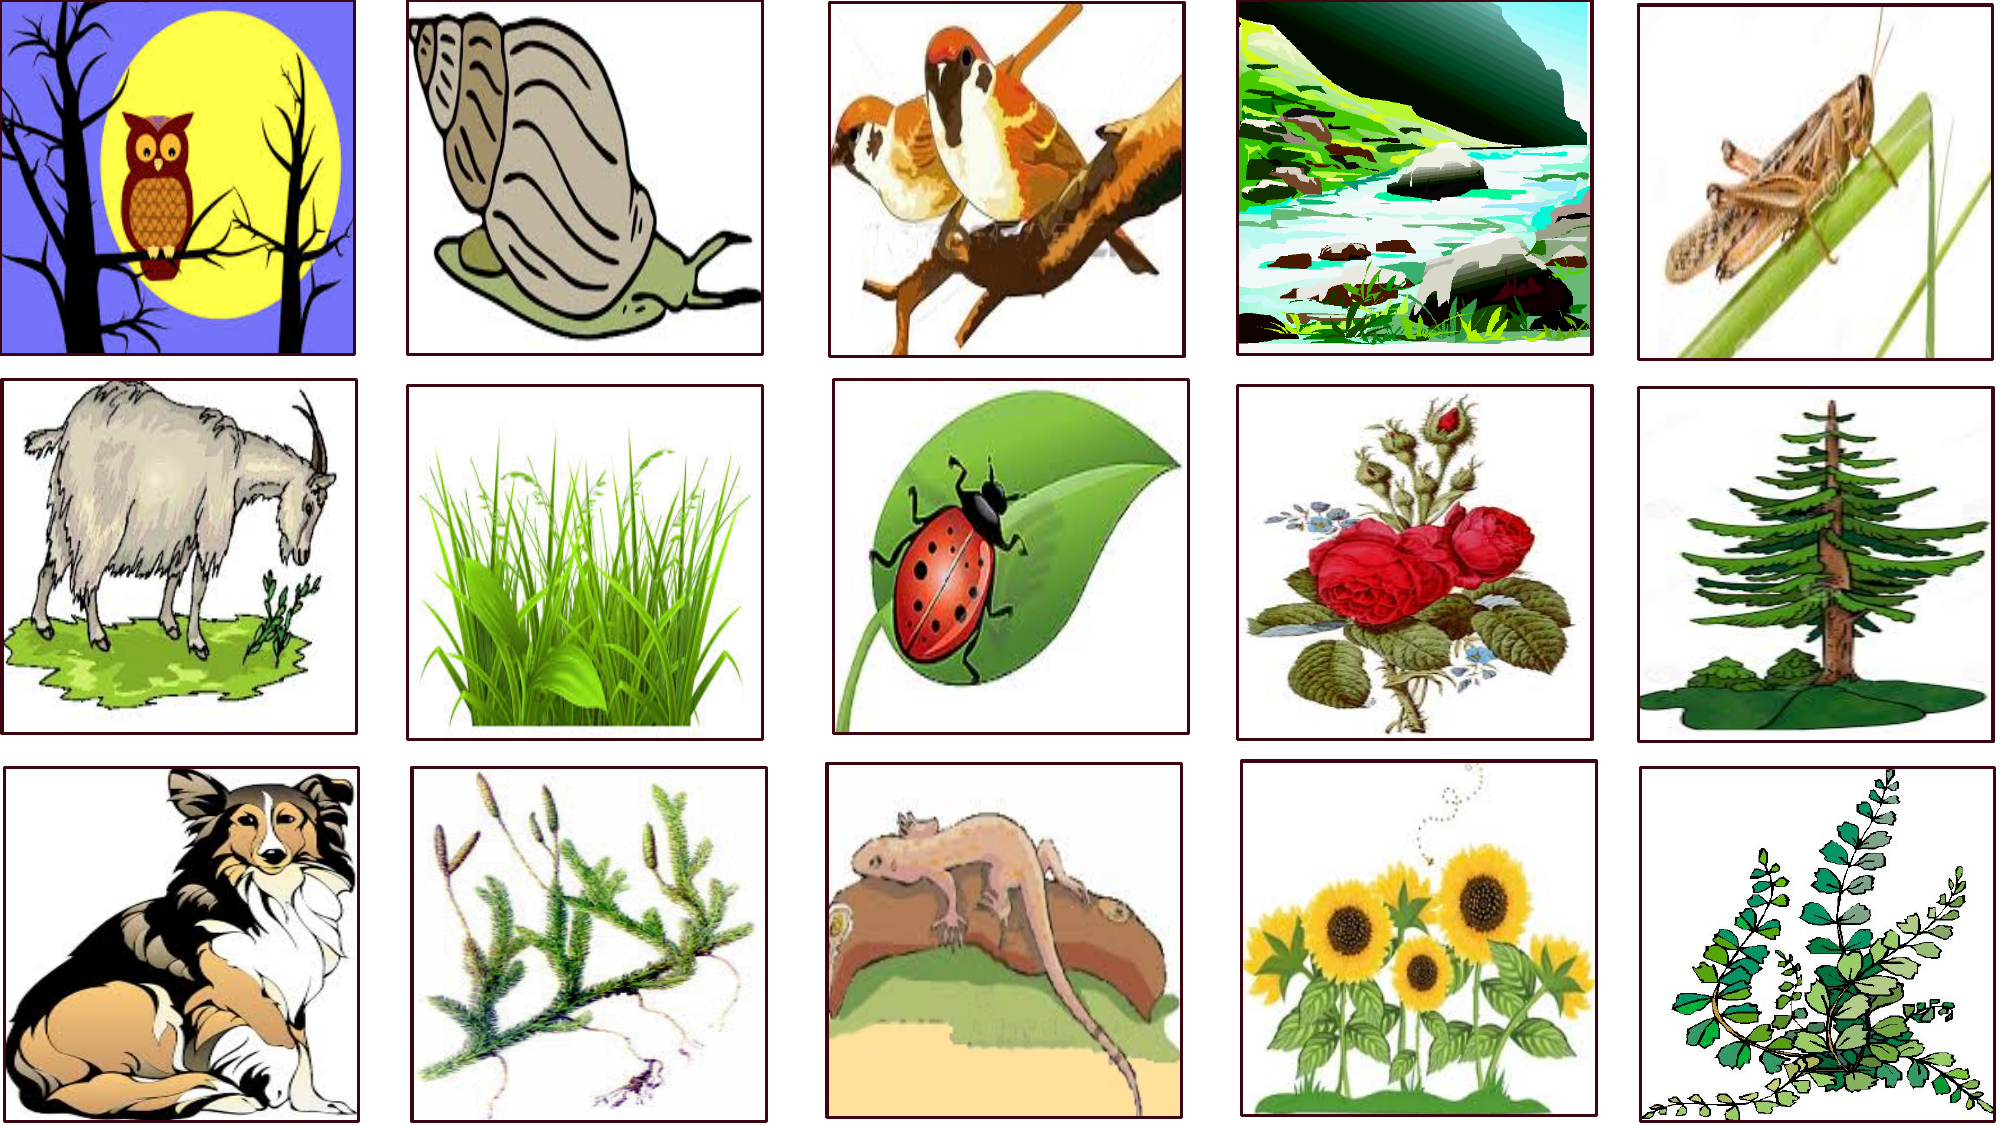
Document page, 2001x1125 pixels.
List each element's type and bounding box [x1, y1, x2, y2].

text_box [1241, 761, 1597, 1116]
text_box [1640, 767, 1995, 1122]
text_box [2, 379, 357, 734]
text_box [1237, 0, 1592, 355]
text_box [0, 0, 355, 355]
text_box [826, 763, 1182, 1118]
text_box [829, 2, 1184, 357]
text_box [1638, 4, 1993, 360]
text_box [407, 0, 763, 355]
text_box [833, 379, 1189, 734]
text_box [1237, 385, 1592, 740]
text_box [1638, 387, 1993, 742]
text_box [412, 767, 767, 1122]
text_box [407, 385, 763, 740]
text_box [4, 767, 359, 1122]
